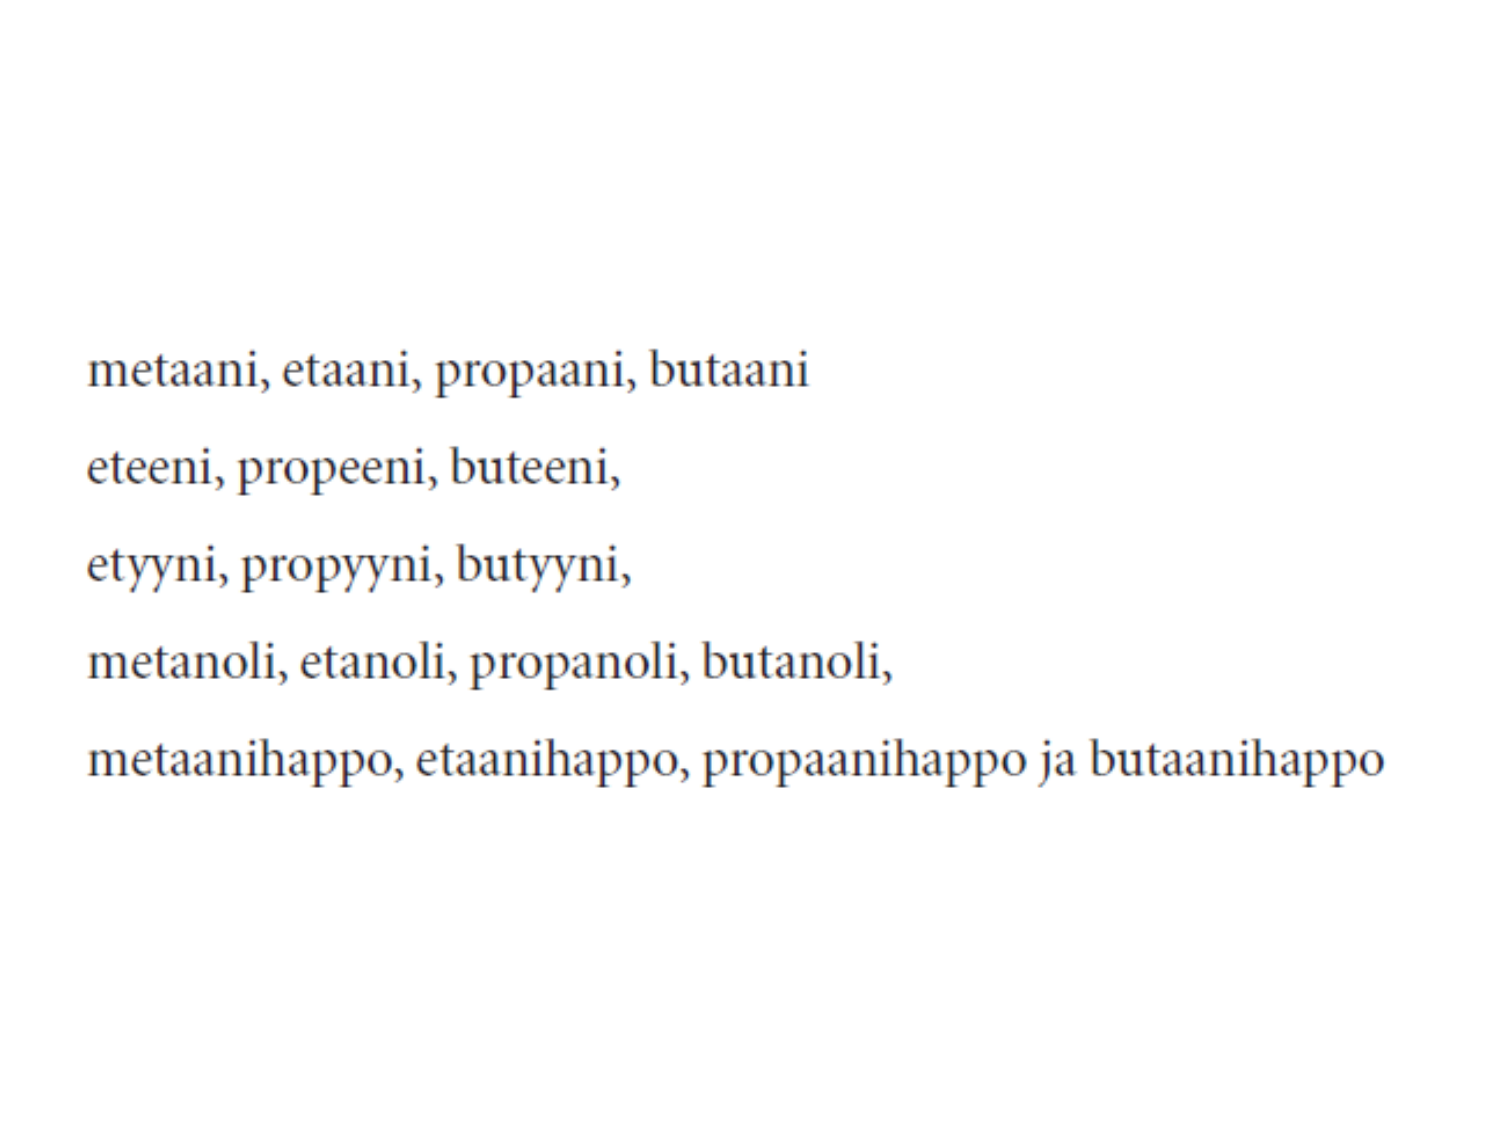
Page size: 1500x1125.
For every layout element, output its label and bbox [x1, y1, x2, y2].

picture [11, 315, 1489, 810]
